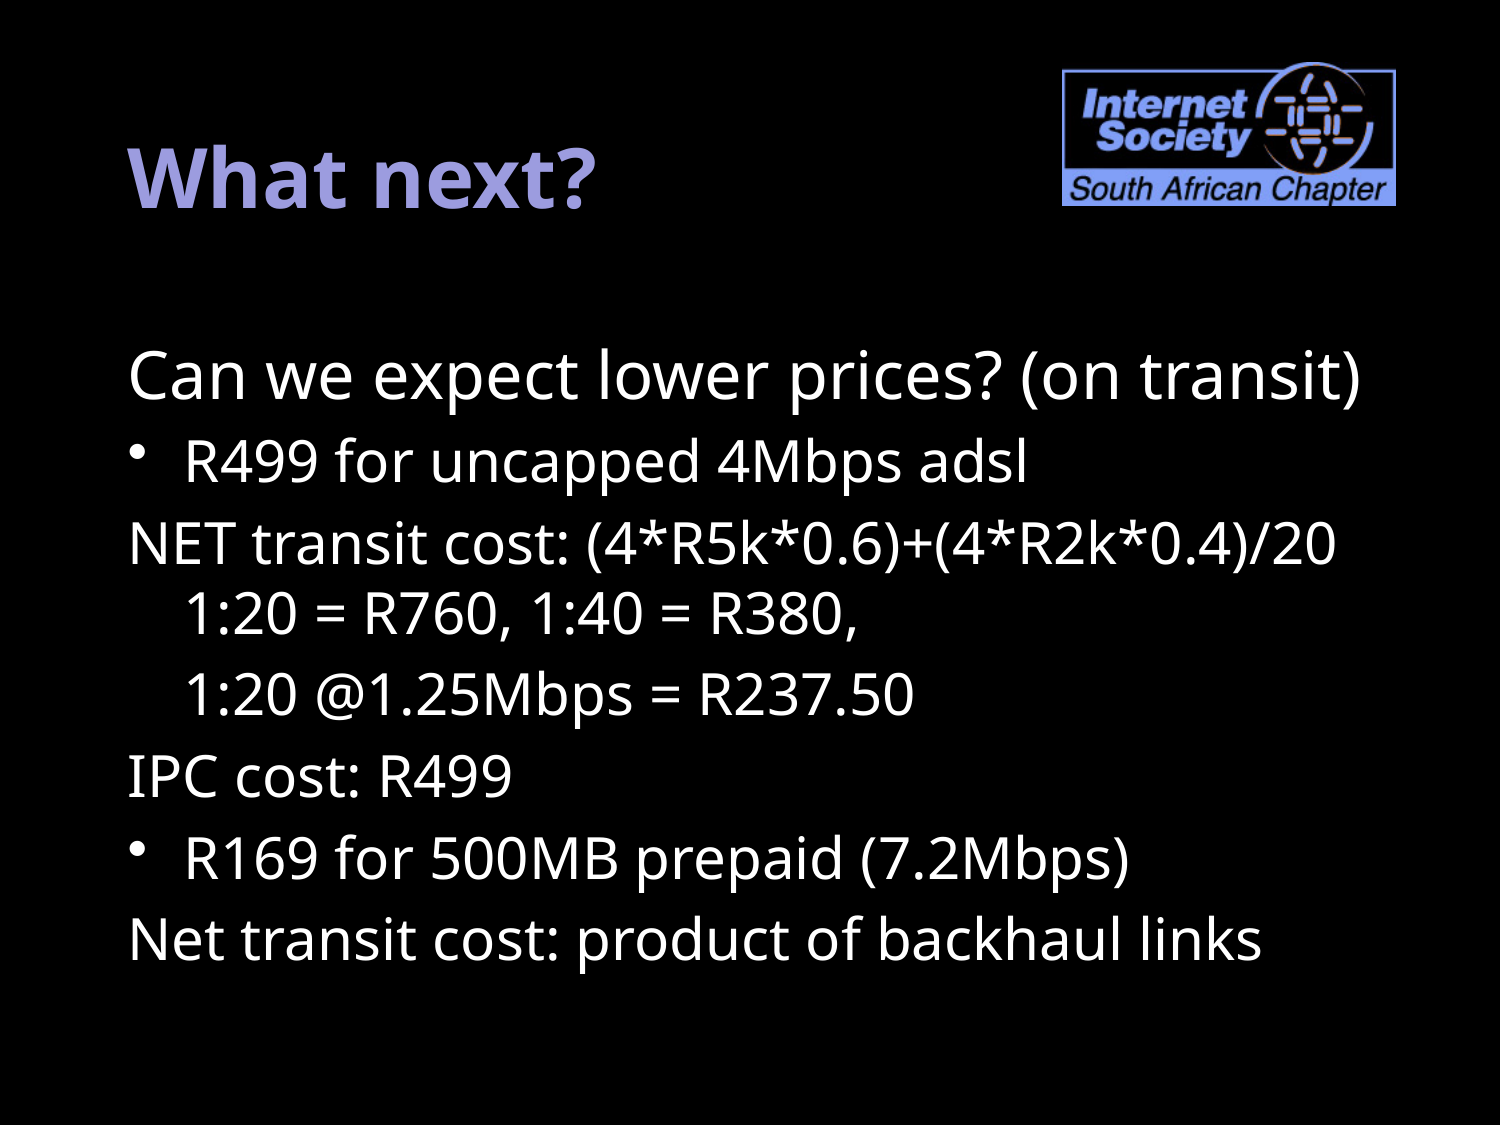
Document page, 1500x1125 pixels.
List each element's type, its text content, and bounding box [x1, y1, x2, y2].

title What next? [112, 62, 901, 288]
picture [1062, 62, 1396, 206]
list Can we expect lower prices? (on transit) R499 for uncapped 4Mbps adsl NET transit cost: (4*R5k*0.6)+(4*R2k*0.4)/20 1:20 = R760, 1:40 = R380, 1:20 @1.25Mbps = R237.50 IPC cost: R499 R169 for 500MB prepaid (7.2Mbps) Net transit cost: product of backhaul links [112, 324, 1388, 1001]
